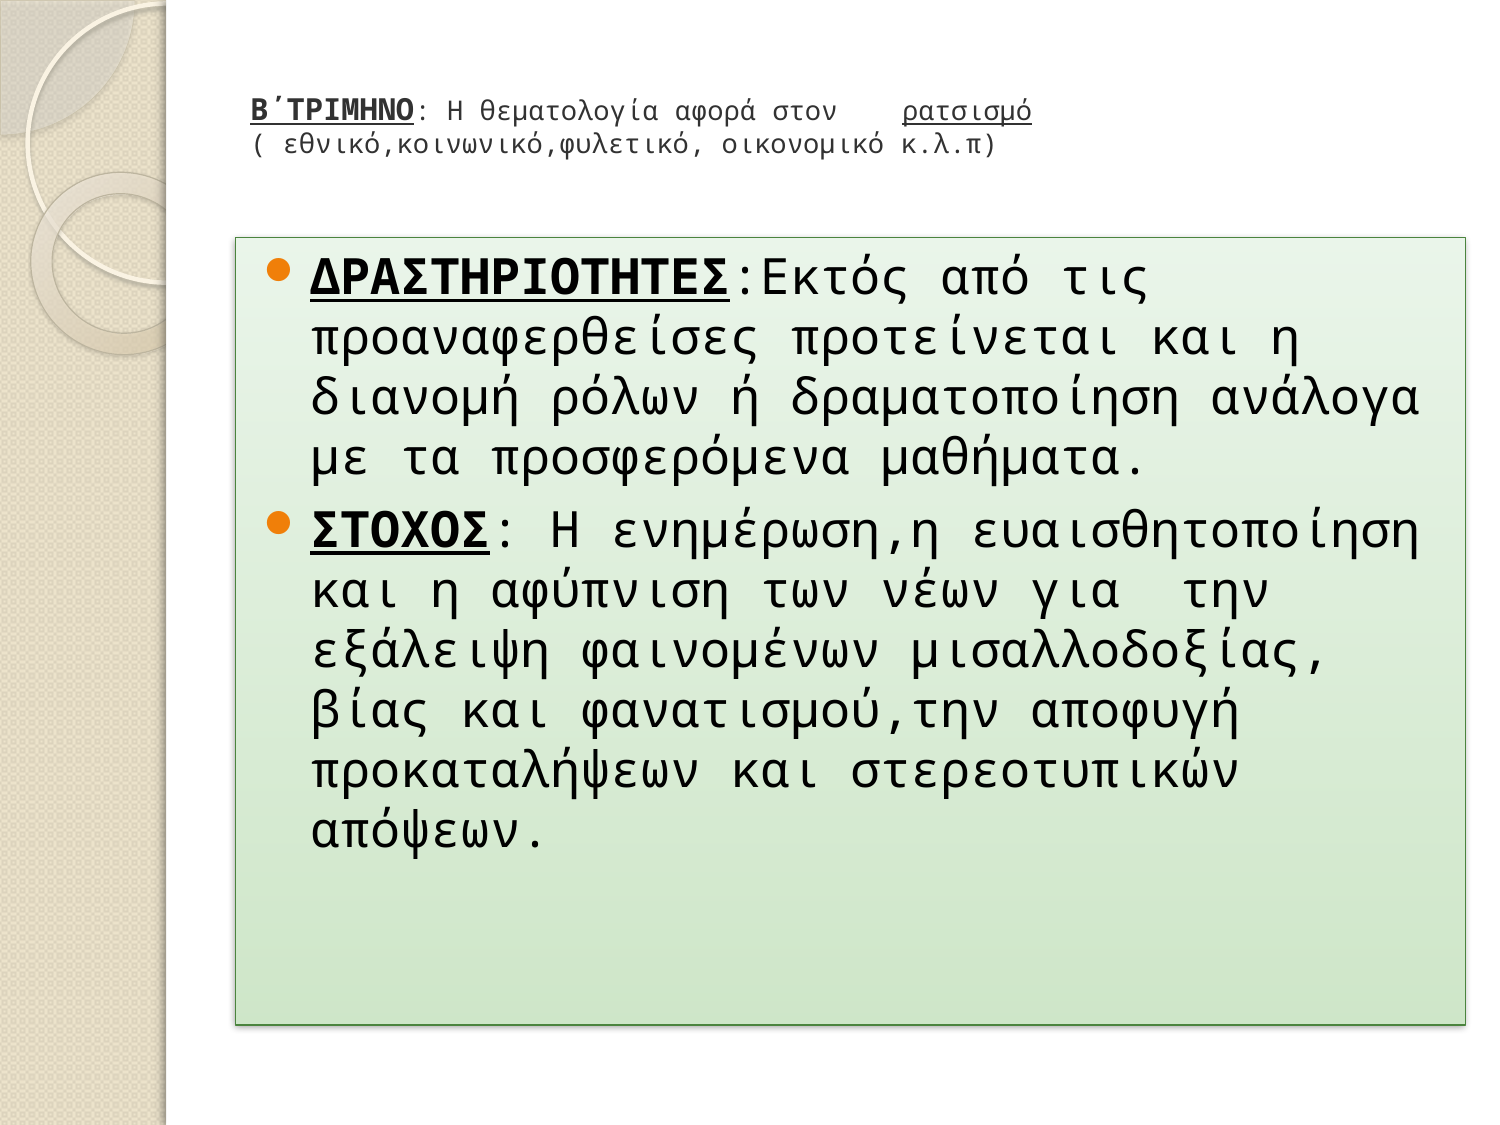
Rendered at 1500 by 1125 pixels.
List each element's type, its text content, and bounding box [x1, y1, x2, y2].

title Β΄ΤΡΙΜΗΝΟ: Η θεματολογία αφορά στον ρατσισμό ( εθνικό,κοινωνικό,φυλετικό, οικονομικό κ.λ.π) [235, 45, 1466, 233]
list ΔΡΑΣΤΗΡΙΟΤΗΤΕΣ:Εκτός από τις προαναφερθείσες προτείνεται και η διανομή ρόλων ή δραματοποίηση ανάλογα με τα προσφερόμενα μαθήματα. ΣΤΟΧΟΣ: Η ενημέρωση,η ευαισθητοποίηση και η αφύπνιση των νέων για την εξάλειψη φαινομένων μισαλλοδοξίας, βίας και φανατισμού,την αποφυγή προκαταλήψεων και στερεοτυπικών απόψεων. [235, 237, 1466, 1026]
